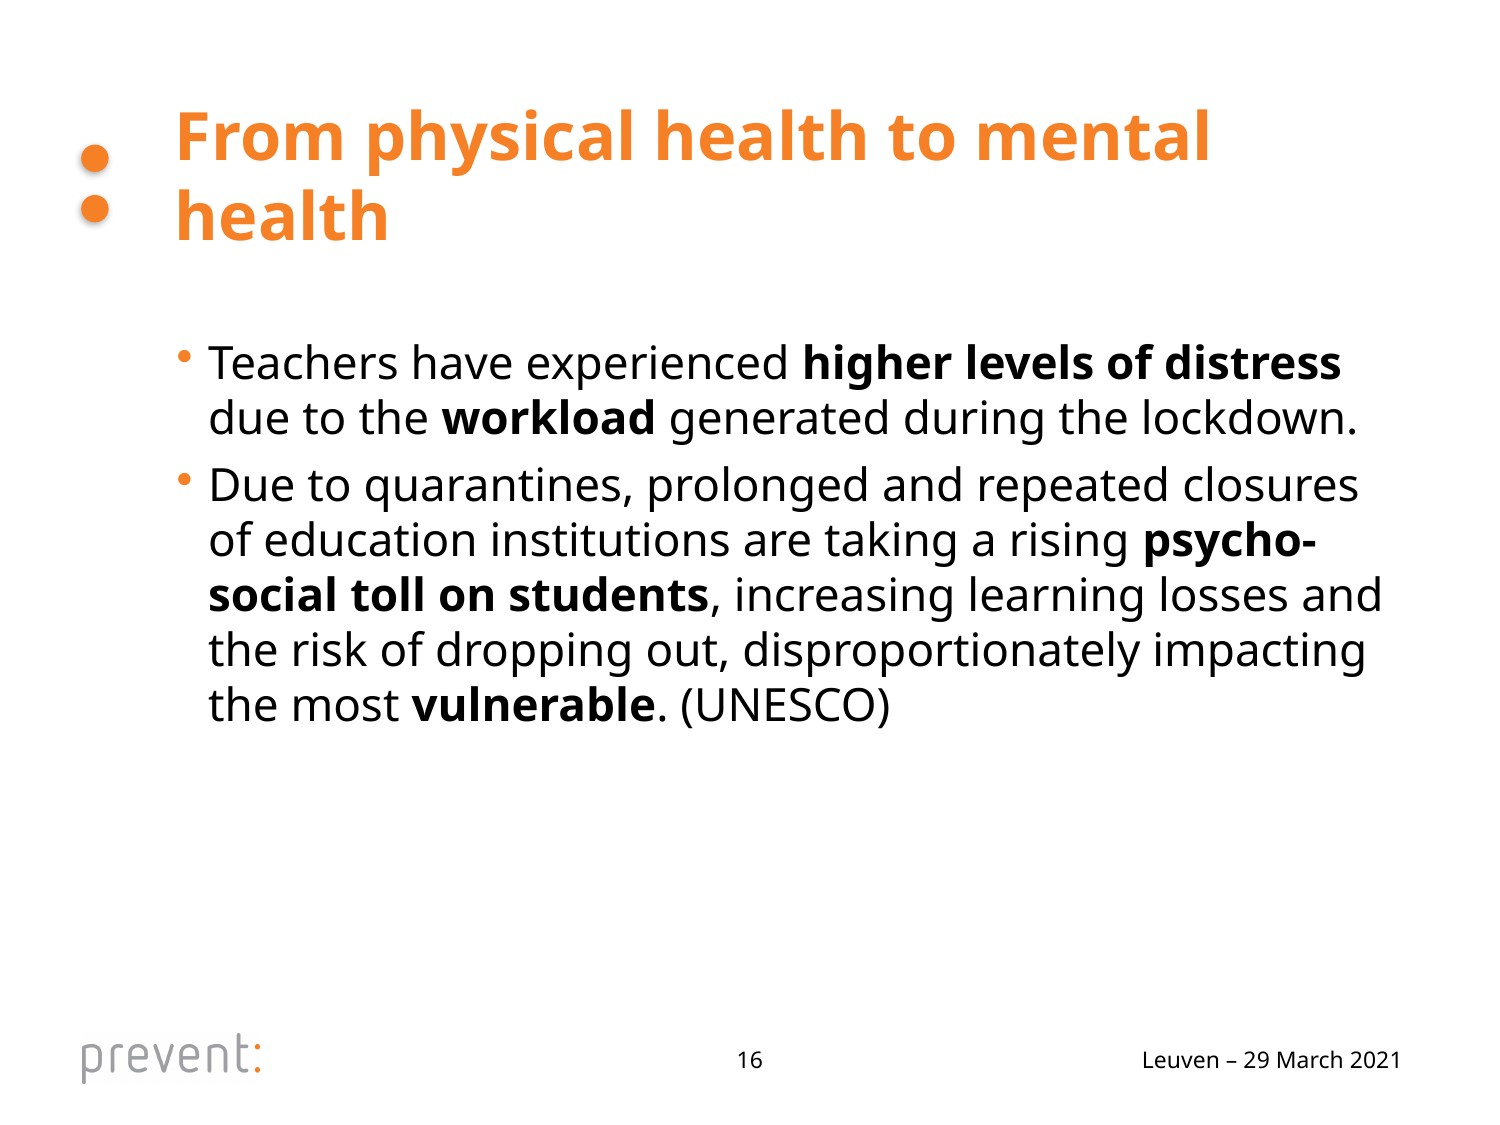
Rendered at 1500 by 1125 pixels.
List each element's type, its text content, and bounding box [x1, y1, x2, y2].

picture [82, 1033, 260, 1084]
list Teachers have experienced higher levels of distress due to the workload generated during the lockdown. Due to quarantines, prolonged and repeated closures of education institutions are taking a rising psycho-social toll on students, increasing learning losses and the risk of dropping out, disproportionately impacting the most vulnerable. (UNESCO) [163, 325, 1419, 1012]
footer Leuven – 29 March 2021 [933, 1031, 1419, 1091]
slide_number 16 [645, 1031, 855, 1091]
title From physical health to mental health [159, 80, 1415, 268]
